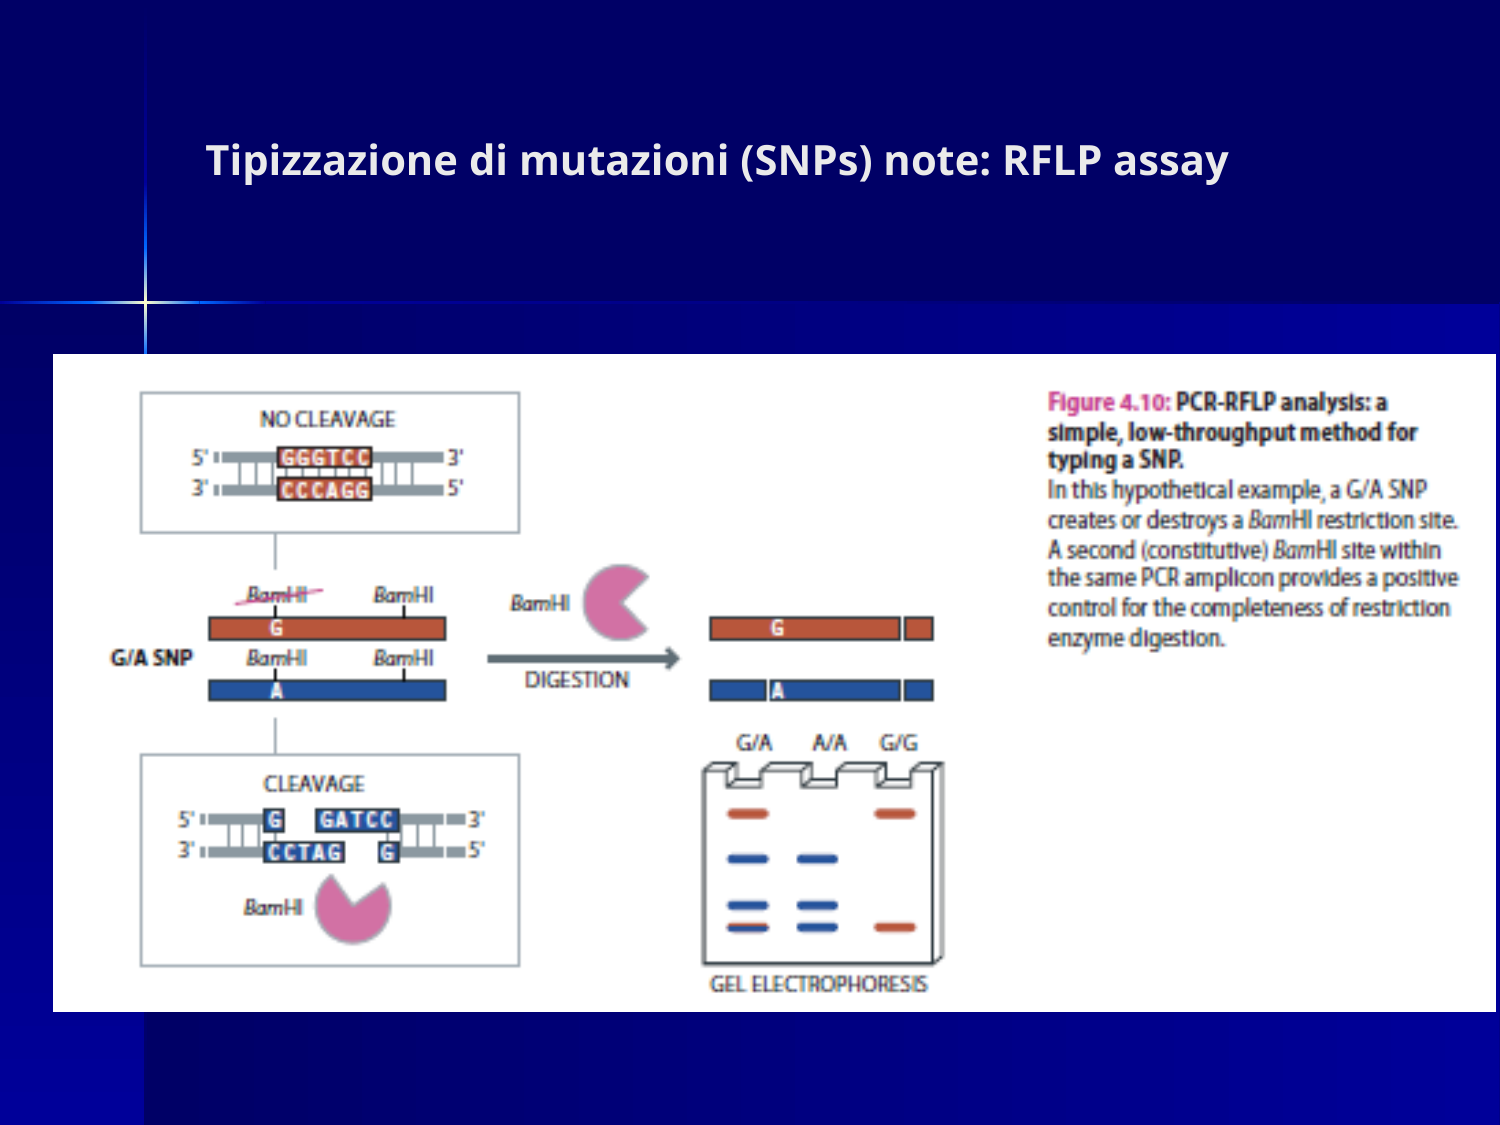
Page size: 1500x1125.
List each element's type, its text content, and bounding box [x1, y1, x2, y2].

picture [53, 354, 1497, 1012]
title Tipizzazione di mutazioni (SNPs) note: RFLP assay [0, 118, 1436, 242]
